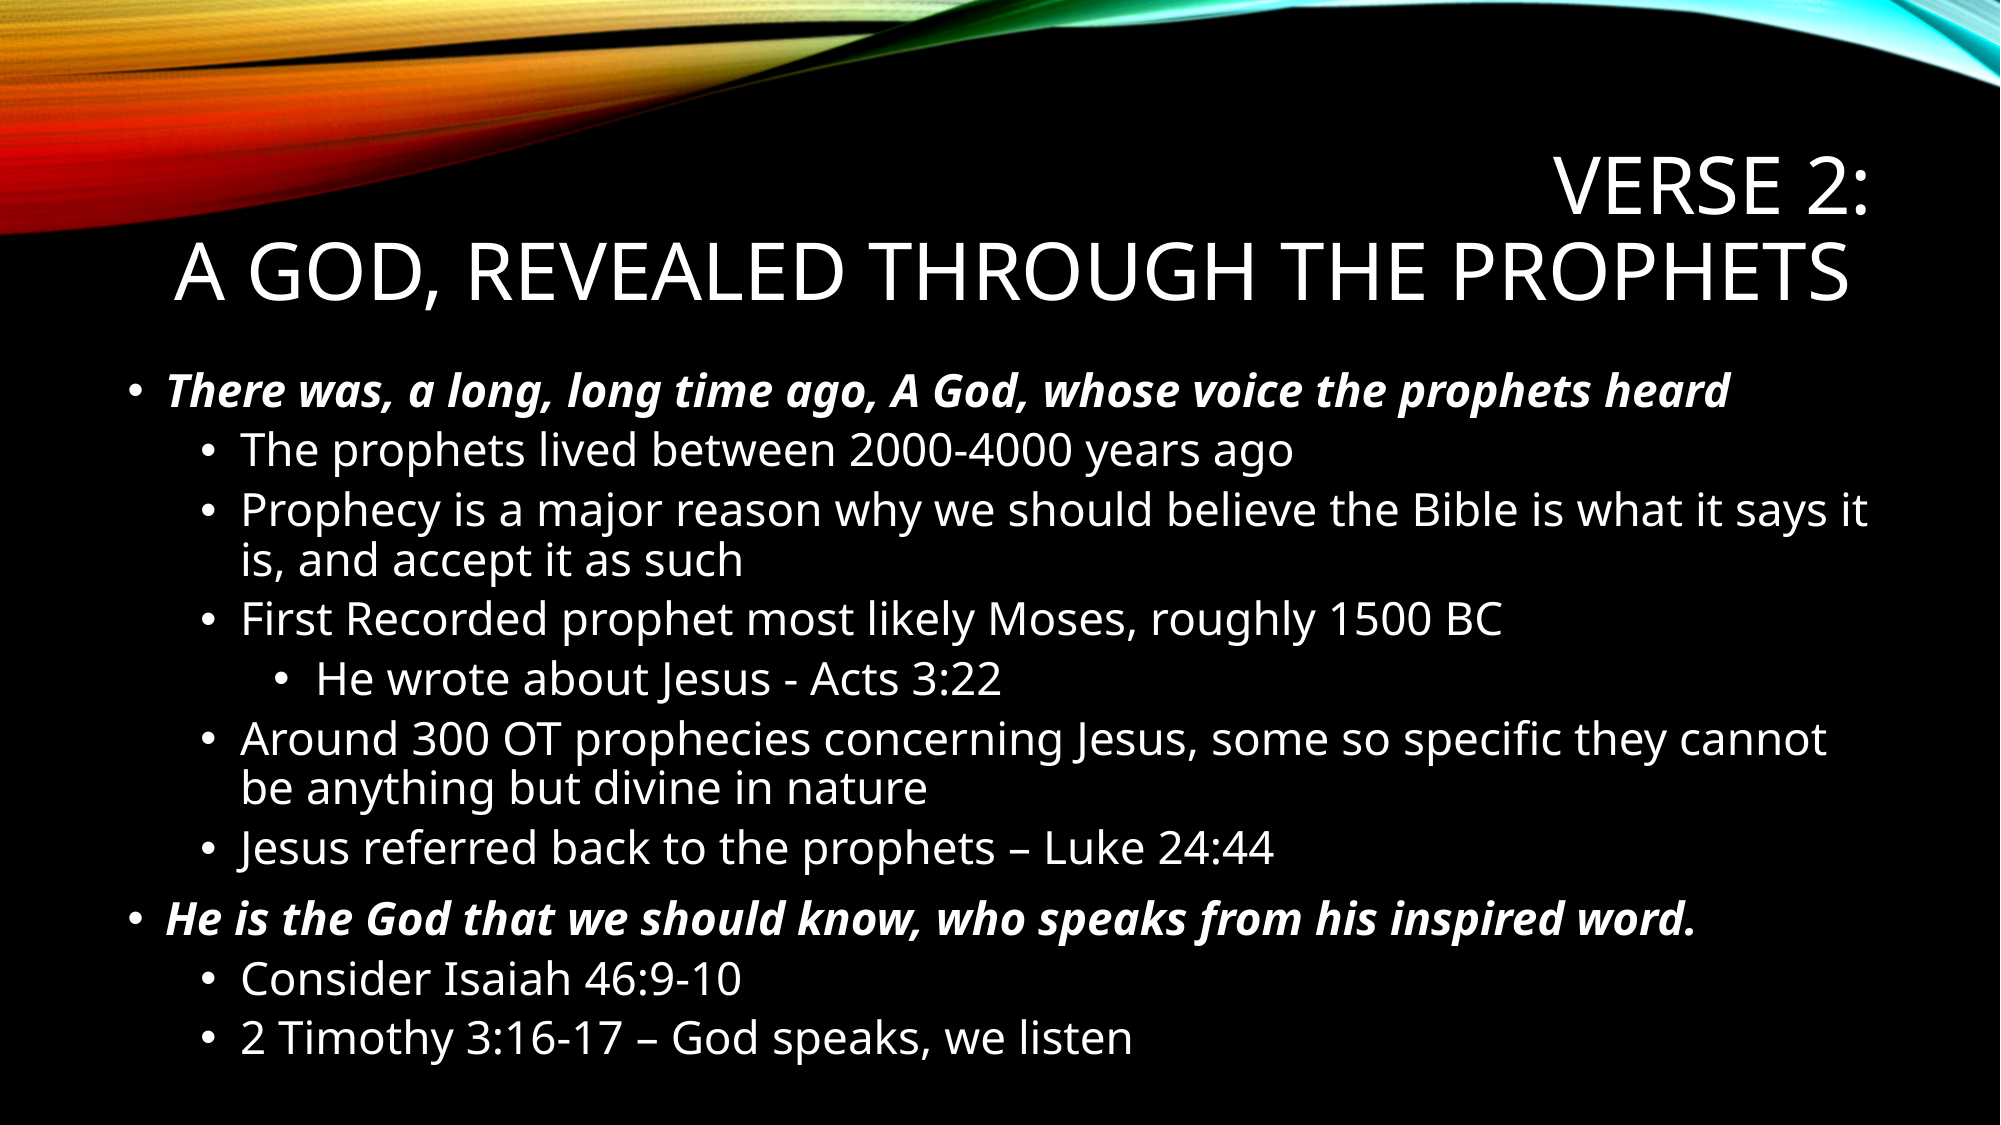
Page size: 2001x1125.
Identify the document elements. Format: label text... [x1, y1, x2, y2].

picture [0, 0, 2000, 237]
title VERSE 2: A GOD, REVEALED THROUGH THE PROPHETS [128, 125, 1888, 338]
list There was, a long, long time ago, A God, whose voice the prophets heard The prophets lived between 2000-4000 years ago Prophecy is a major reason why we should believe the Bible is what it says it is, and accept it as such First Recorded prophet most likely Moses, roughly 1500 BC He wrote about Jesus - Acts 3:22 Around 300 OT prophecies concerning Jesus, some so specific they cannot be anything but divine in nature Jesus referred back to the prophets – Luke 24:44 He is the God that we should know, who speaks from his inspired word. Consider Isaiah 46:9-10 2 Timothy 3:16-17 – God speaks, we listen [112, 360, 1888, 1021]
